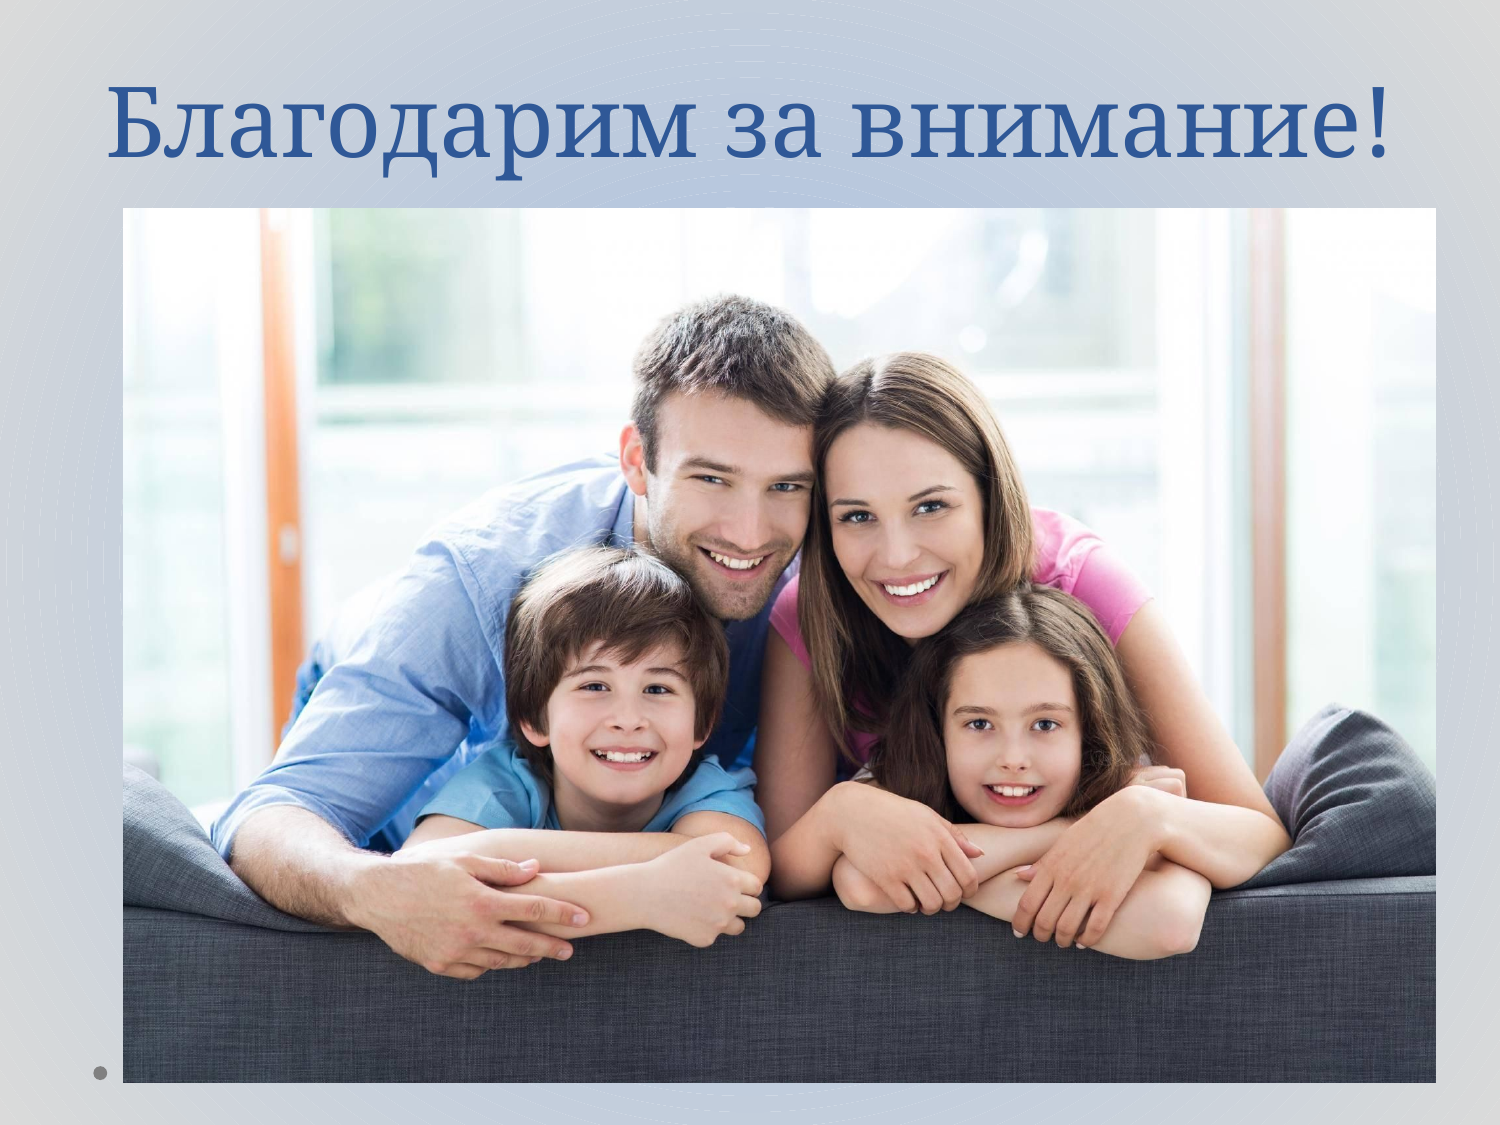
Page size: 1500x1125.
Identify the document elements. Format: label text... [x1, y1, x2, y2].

picture [123, 207, 1436, 1083]
title Благодарим за внимание! [75, 42, 1426, 306]
